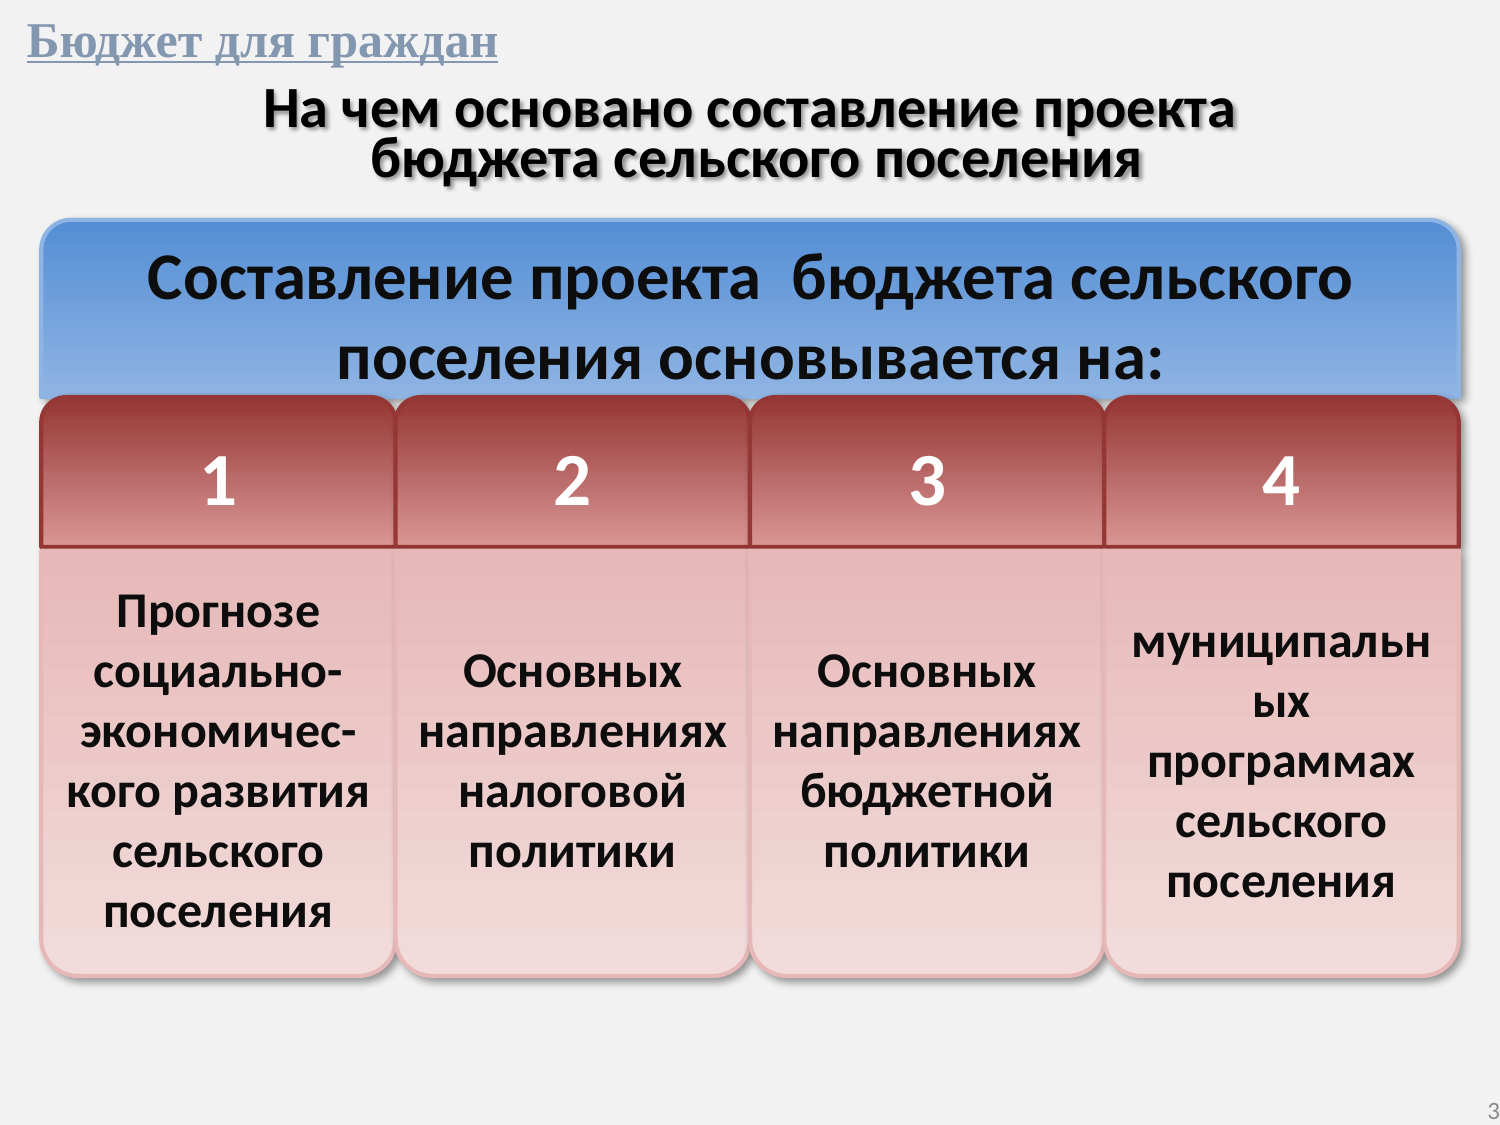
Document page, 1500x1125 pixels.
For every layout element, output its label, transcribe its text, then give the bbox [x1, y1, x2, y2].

text_box Основных направлениях налоговой политики [393, 548, 749, 979]
text_box 1 [39, 394, 395, 549]
text_box Бюджет для граждан [11, 0, 544, 75]
text_box 4 [1102, 394, 1461, 547]
text_box Составление проекта бюджета сельского поселения основывается на: [39, 217, 1461, 400]
text_box На чем основано составление проекта бюджета сельского поселения [0, 81, 1500, 236]
text_box муниципальных программах сельского поселения [1102, 548, 1461, 979]
text_box Прогнозе социально-экономичес-кого развития сельского поселения [39, 548, 394, 979]
text_box Основных направлениях бюджетной политики [747, 548, 1103, 979]
text_box 2 [393, 394, 750, 547]
slide_number 3 [1149, 1094, 1500, 1125]
text_box 3 [747, 394, 1104, 547]
